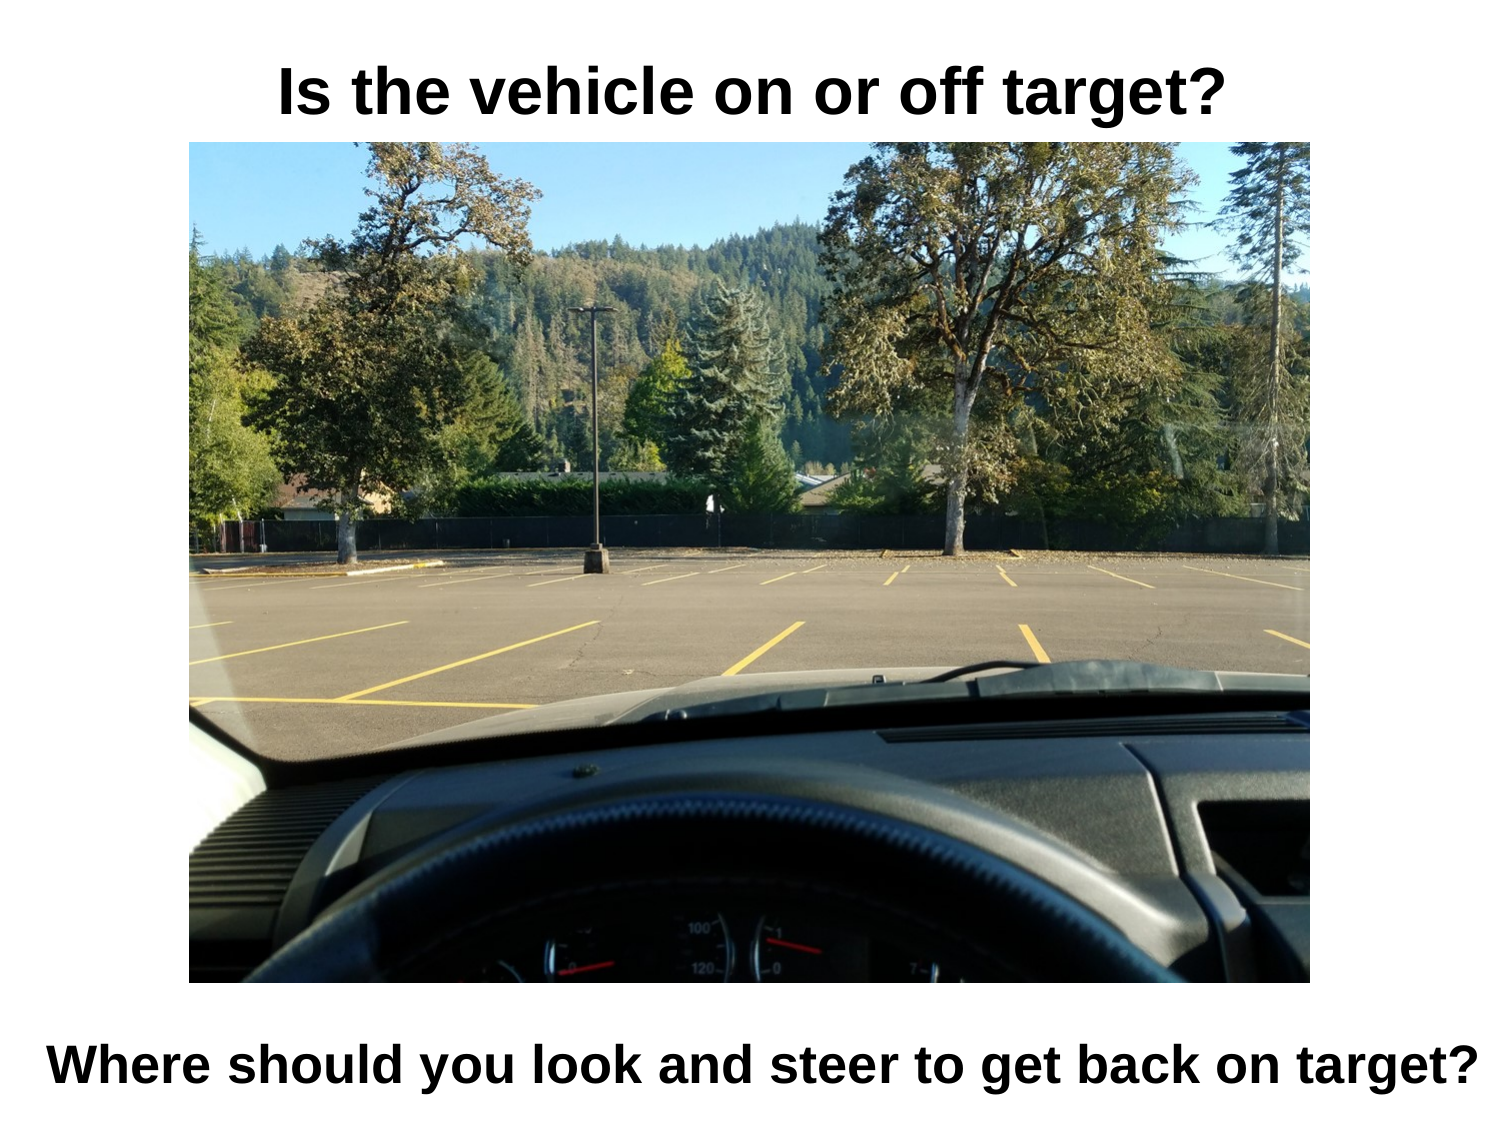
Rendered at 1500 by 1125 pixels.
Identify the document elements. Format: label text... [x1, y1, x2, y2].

text_box Is the vehicle on or off target? [262, 47, 1500, 138]
title Where should you look and steer to get back on target? [31, 982, 1500, 1125]
picture [189, 142, 1310, 983]
